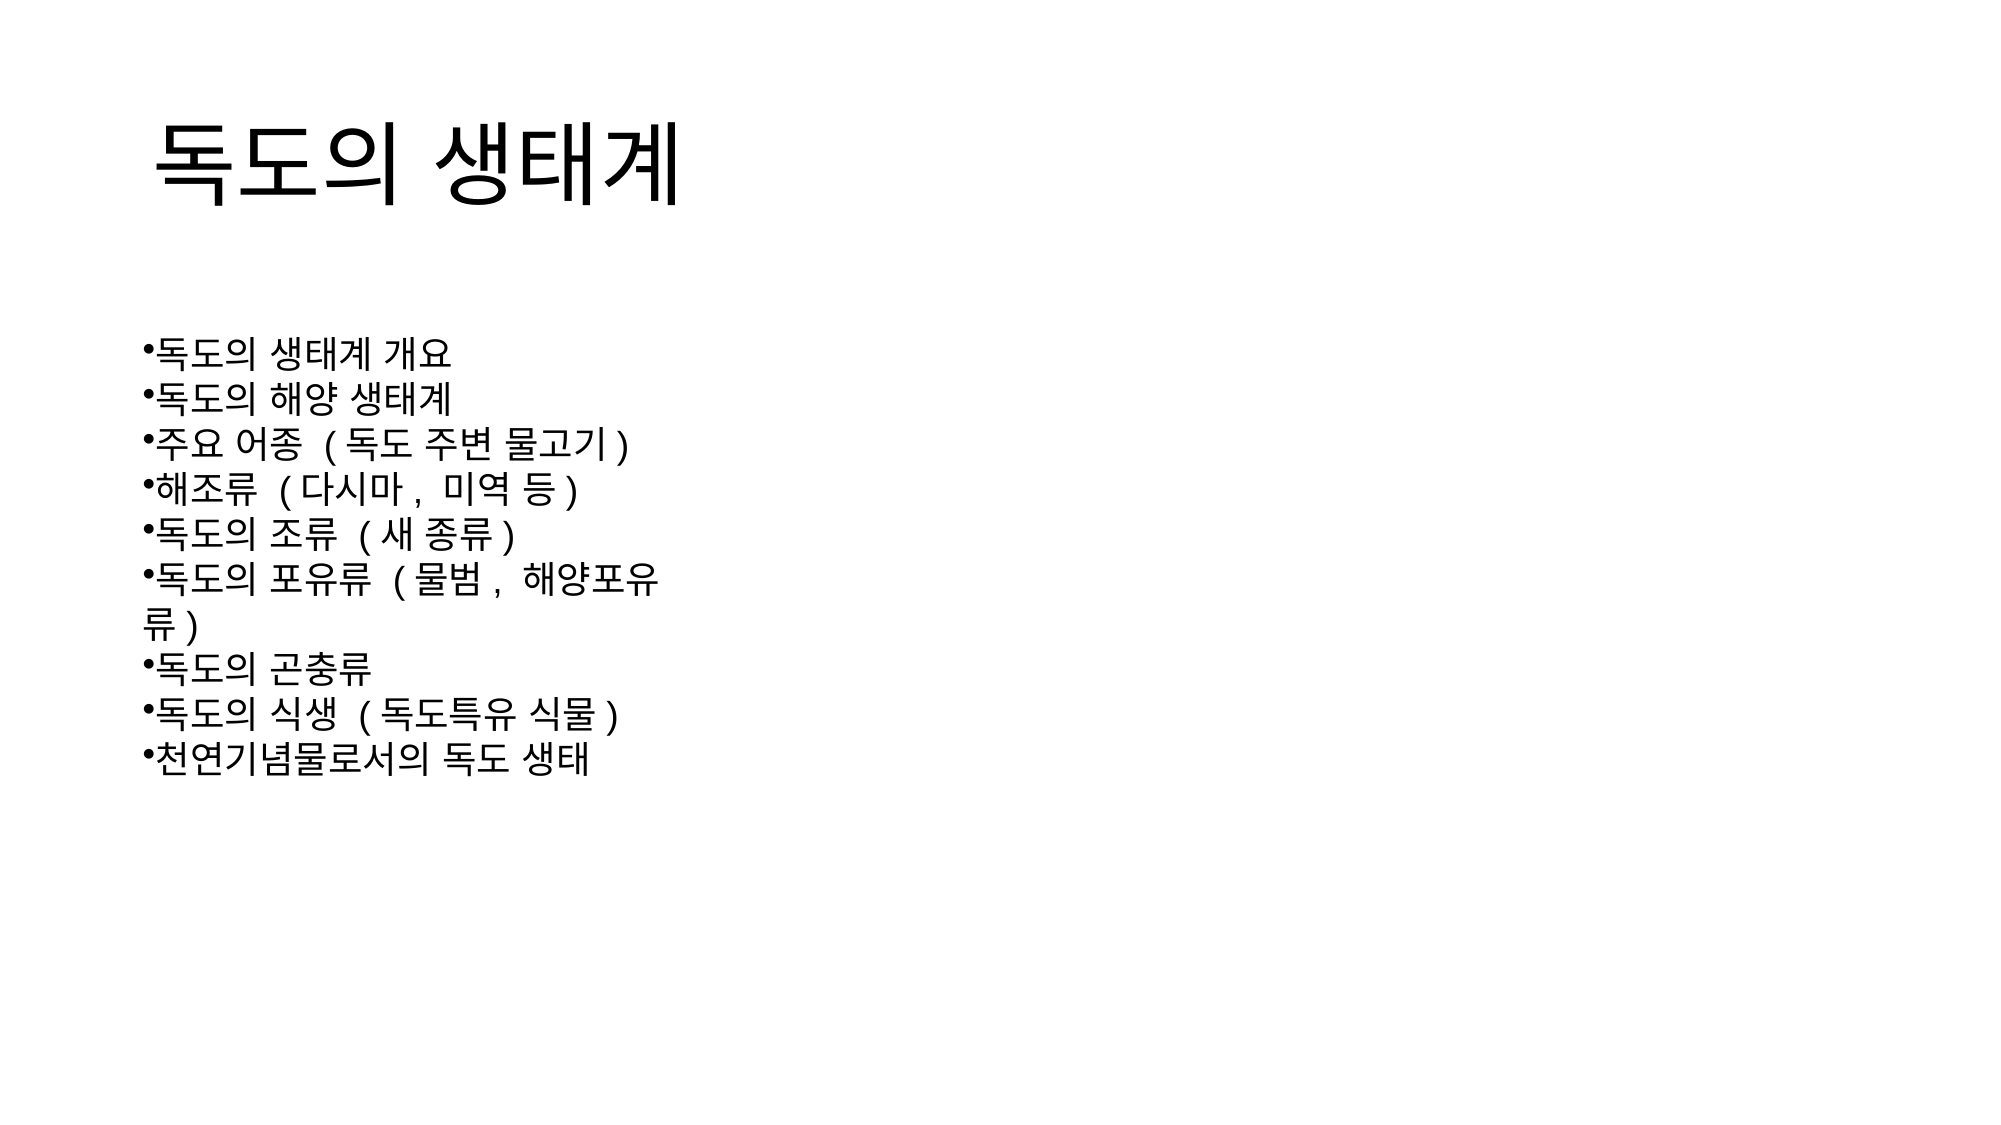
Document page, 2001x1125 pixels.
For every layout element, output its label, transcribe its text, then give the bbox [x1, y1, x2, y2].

list 독도의 생태계 개요 독도의 해양 생태계 주요 어종 (독도 주변 물고기) 해조류 (다시마, 미역 등) 독도의 조류 (새 종류) 독도의 포유류 (물범, 해양포유류) 독도의 곤충류 독도의 식생 (독도특유 식물) 천연기념물로서의 독도 생태 [127, 229, 731, 883]
title 독도의 생태계 [137, 59, 1863, 278]
